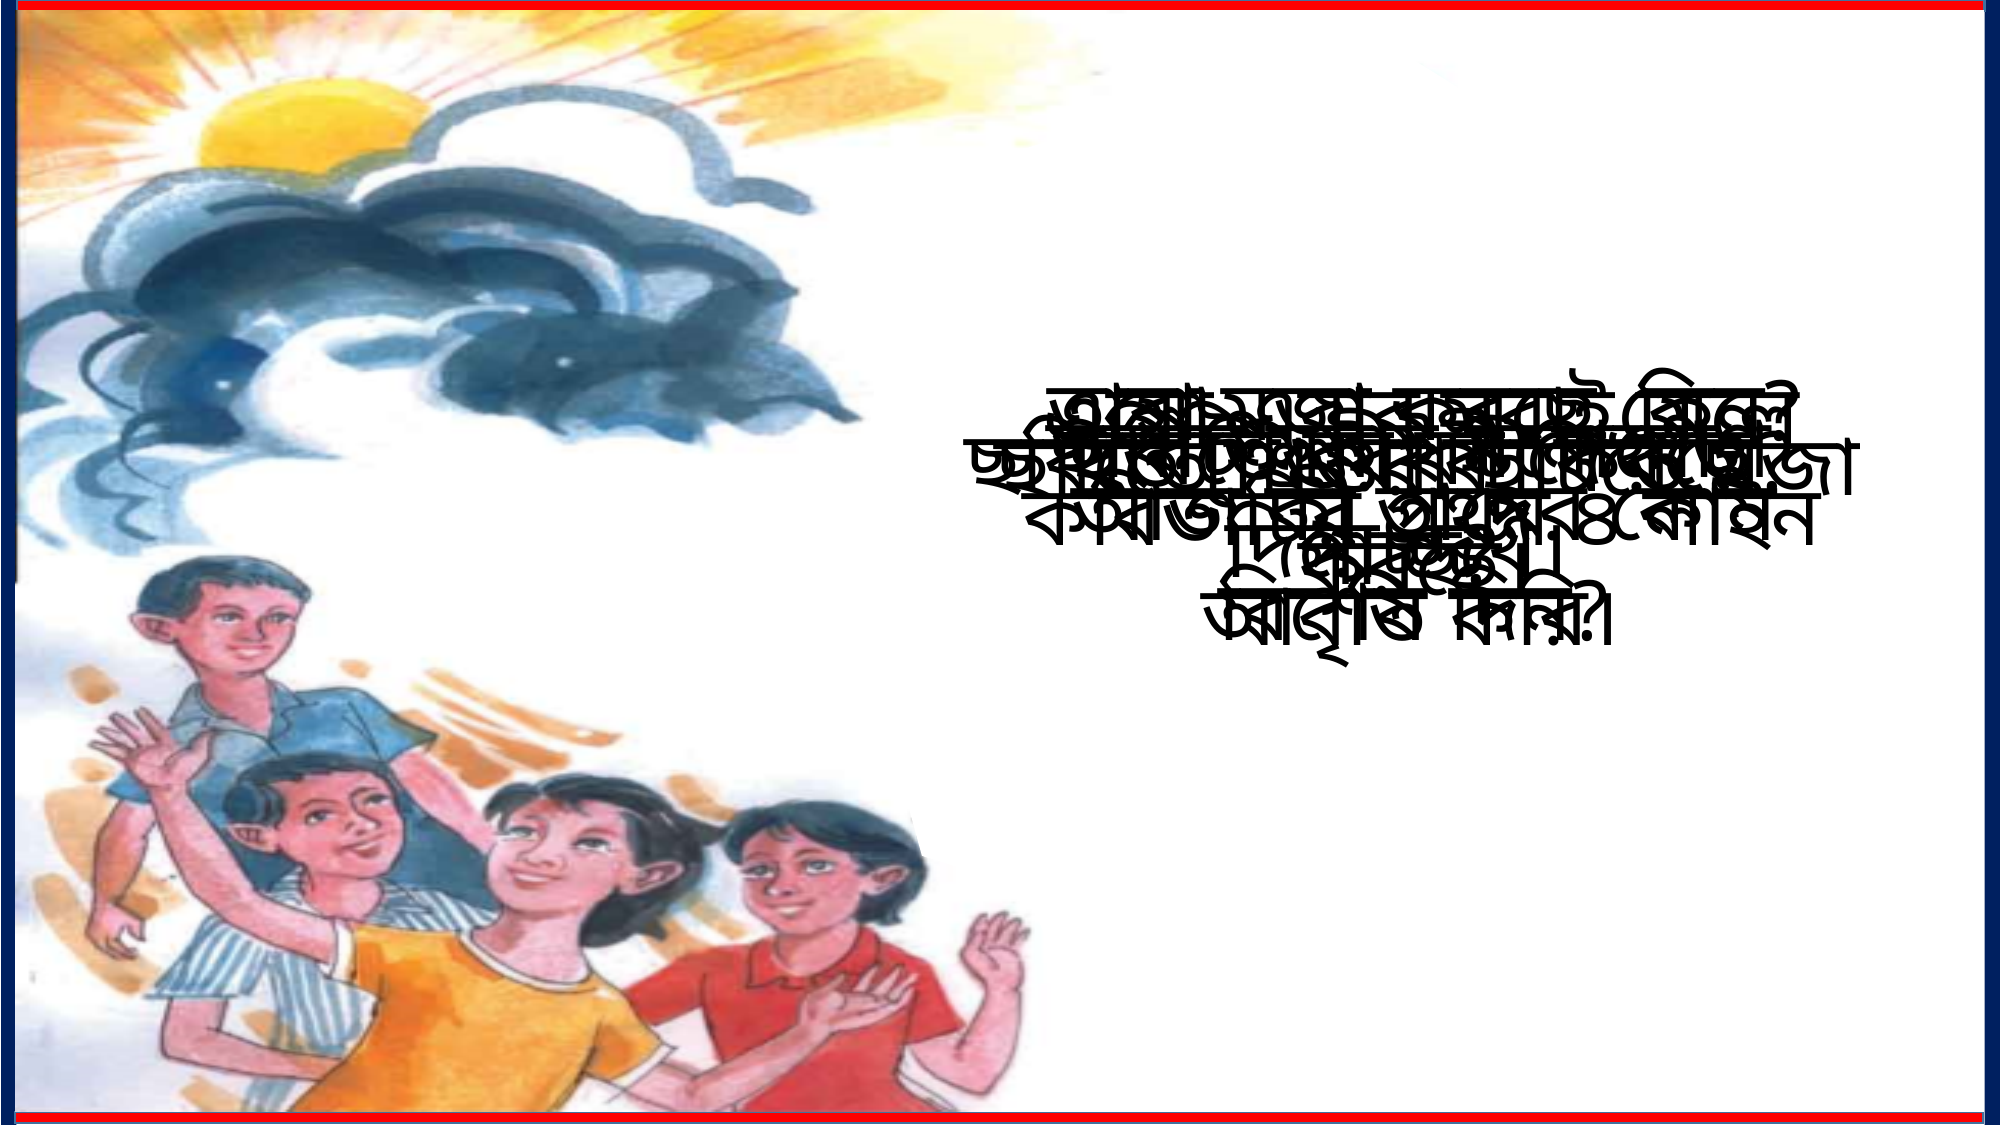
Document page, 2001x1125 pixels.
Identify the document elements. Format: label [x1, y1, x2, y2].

text_box [1, 0, 2000, 1125]
picture [15, 11, 1984, 1112]
